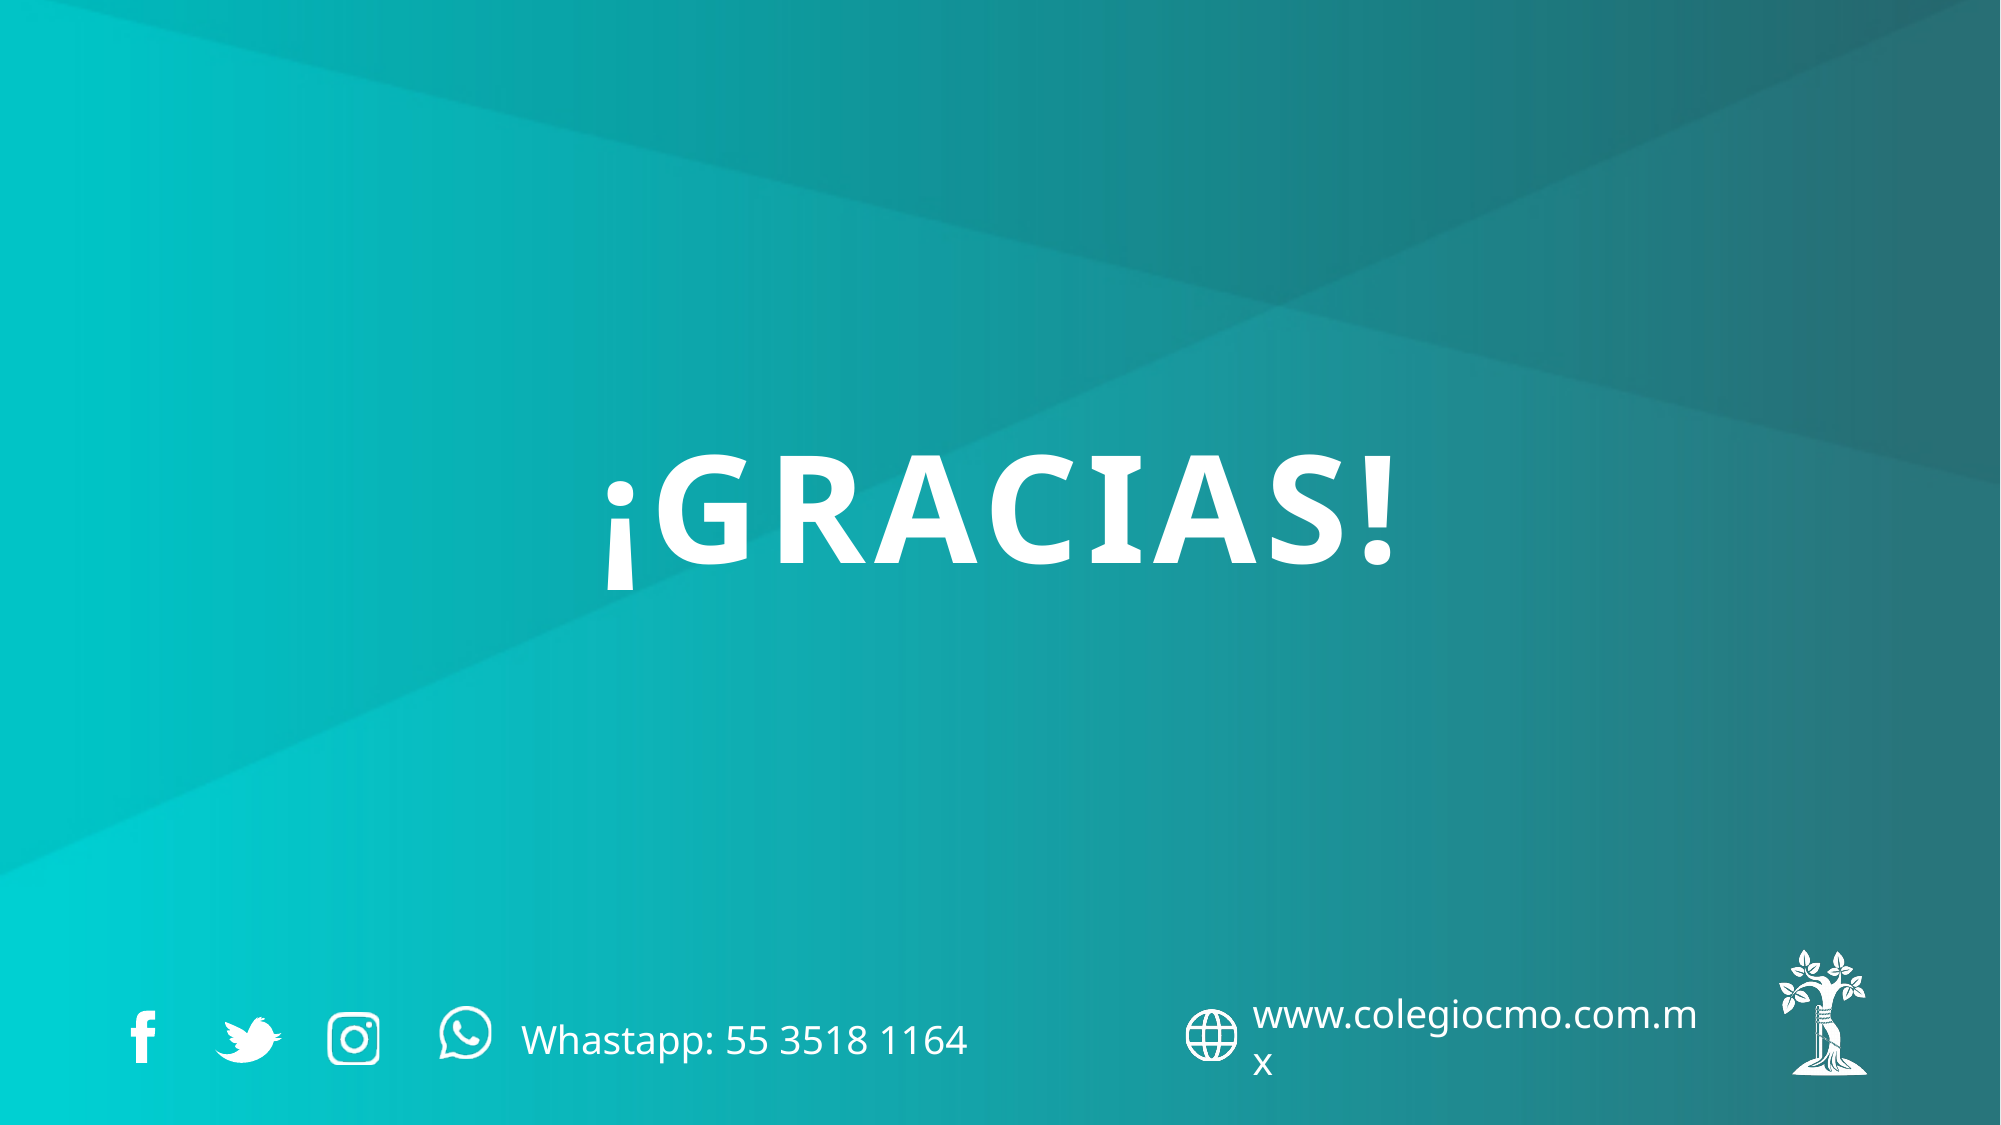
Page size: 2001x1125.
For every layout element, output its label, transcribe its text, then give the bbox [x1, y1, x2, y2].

picture [0, 0, 2001, 1125]
text_box [215, 1016, 282, 1063]
text_box Whastapp: 55 3518 1164 [501, 1012, 1096, 1065]
text_box www.colegiocmo.com.mx [1232, 1002, 1725, 1072]
text_box [130, 1010, 156, 1063]
text_box ¡GRACIAS! [563, 406, 1437, 601]
